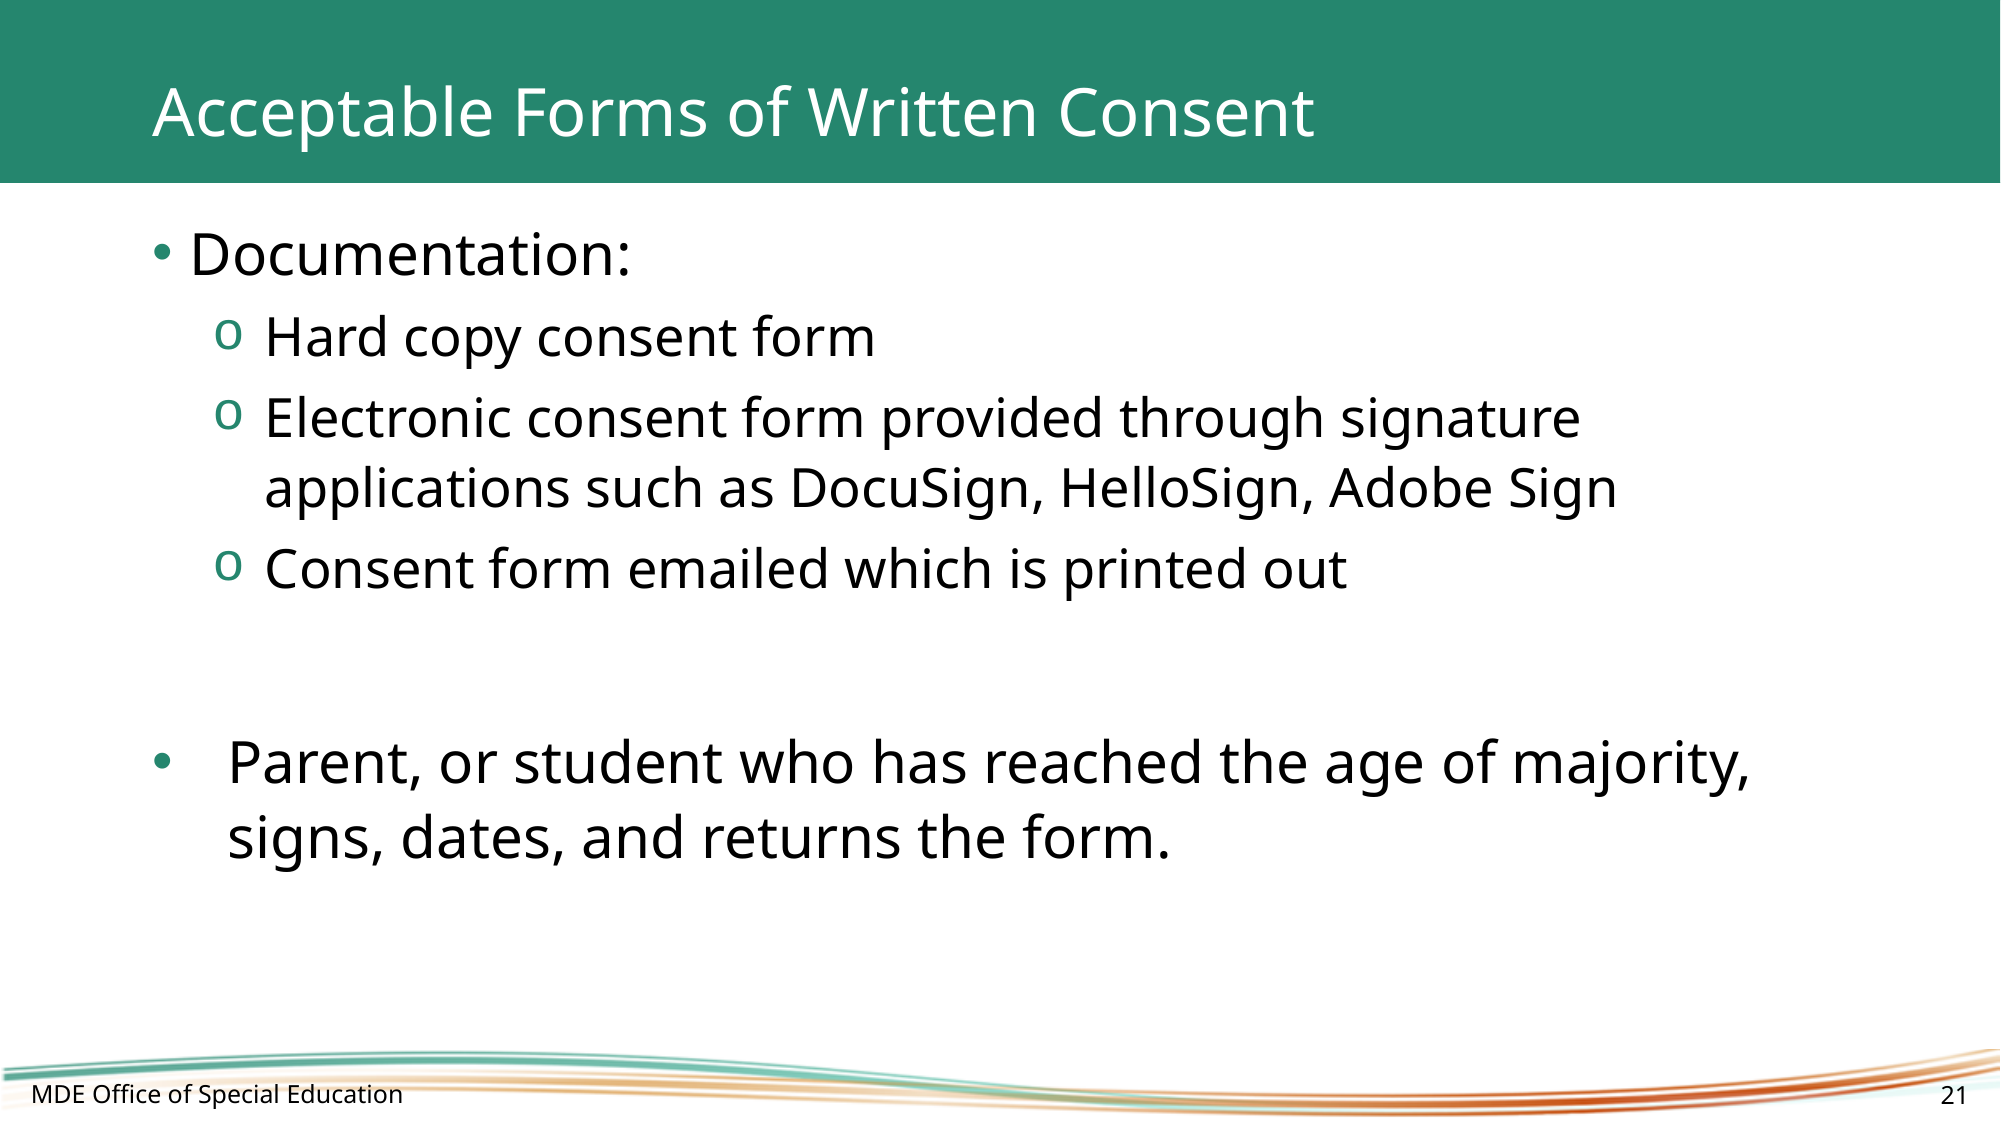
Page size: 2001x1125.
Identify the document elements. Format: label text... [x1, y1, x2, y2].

footer MDE Office of Special Education [15, 1065, 691, 1125]
title Acceptable Forms of Written Consent [137, 46, 1863, 183]
slide_number 21 [1534, 1066, 1985, 1125]
list Documentation: Hard copy consent form Electronic consent form provided through signature applications such as DocuSign, HelloSign, Adobe Sign Consent form emailed which is printed out Parent, or student who has reached the age of majority, signs, dates, and returns the form. [137, 203, 1863, 945]
picture [0, 1049, 2000, 1125]
